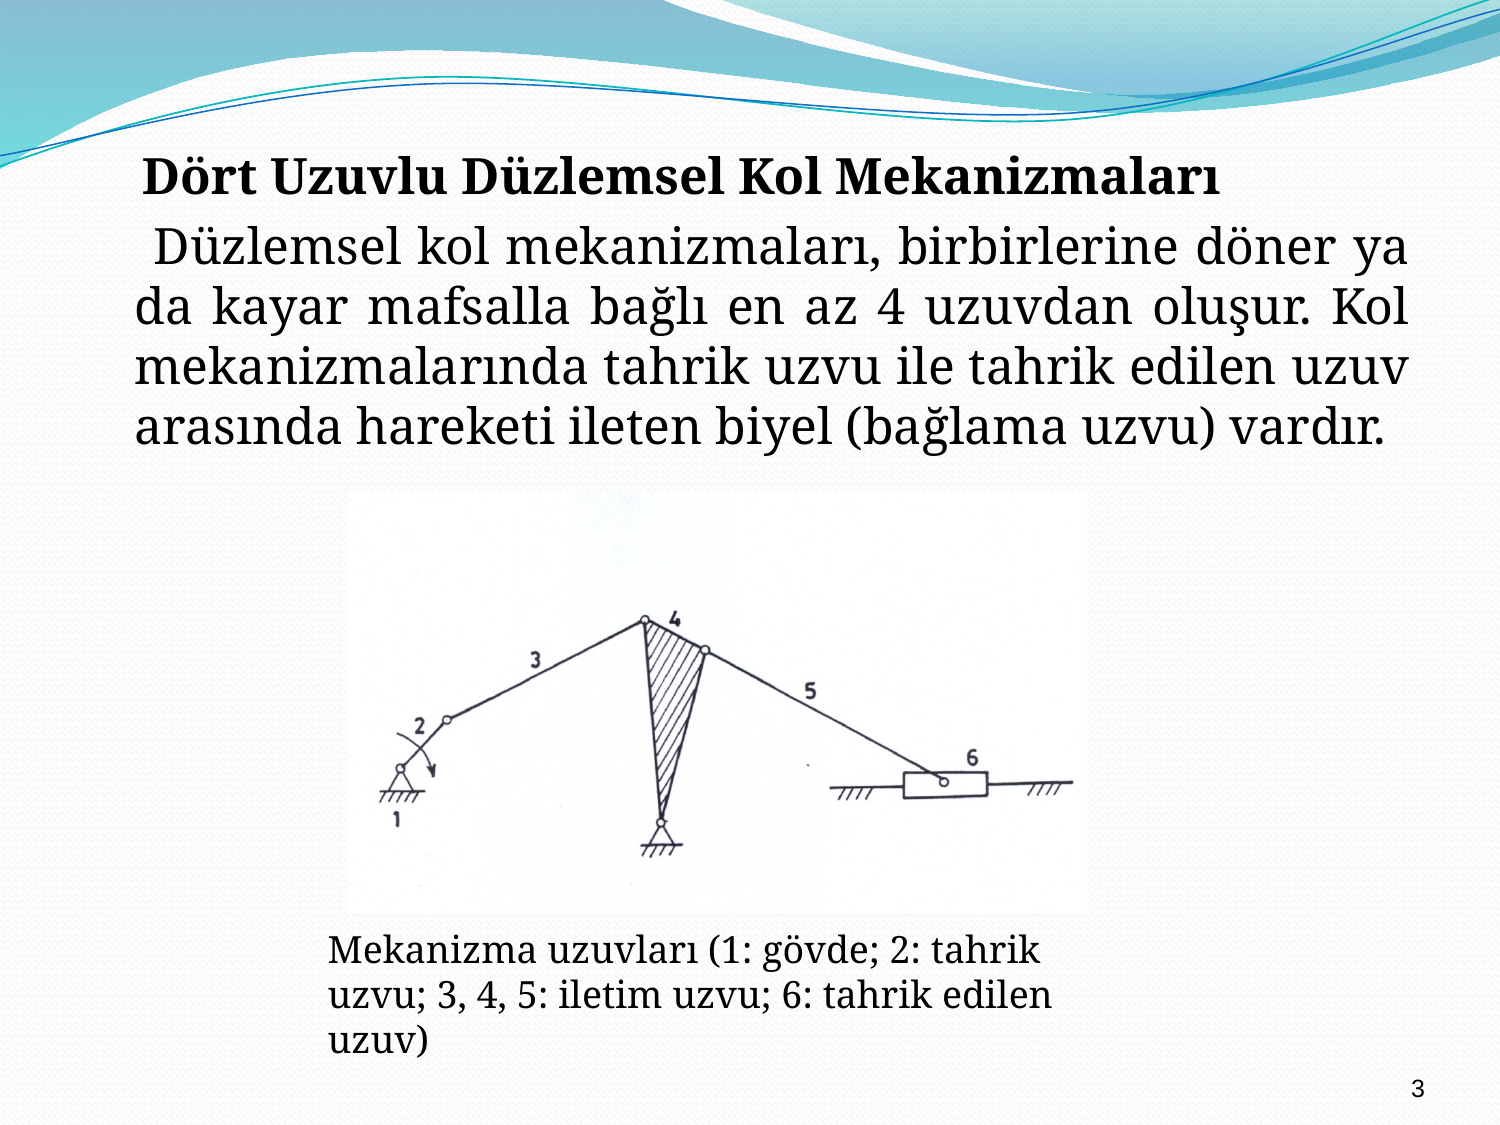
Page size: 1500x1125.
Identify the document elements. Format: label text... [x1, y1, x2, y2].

picture [348, 491, 1088, 914]
list Dört Uzuvlu Düzlemsel Kol Mekanizmaları Düzlemsel kol mekanizmaları, birbirlerine döner ya da kayar mafsalla bağlı en az 4 uzuvdan oluşur. Kol mekanizmalarında tahrik uzvu ile tahrik edilen uzuv arasında hareketi ileten biyel (bağlama uzvu) vardır. [75, 137, 1425, 493]
text_box Mekanizma uzuvları (1: gövde; 2: tahrik uzvu; 3, 4, 5: iletim uzvu; 6: tahrik edilen uzuv) [312, 918, 1140, 1069]
slide_number 3 [1299, 1042, 1425, 1103]
